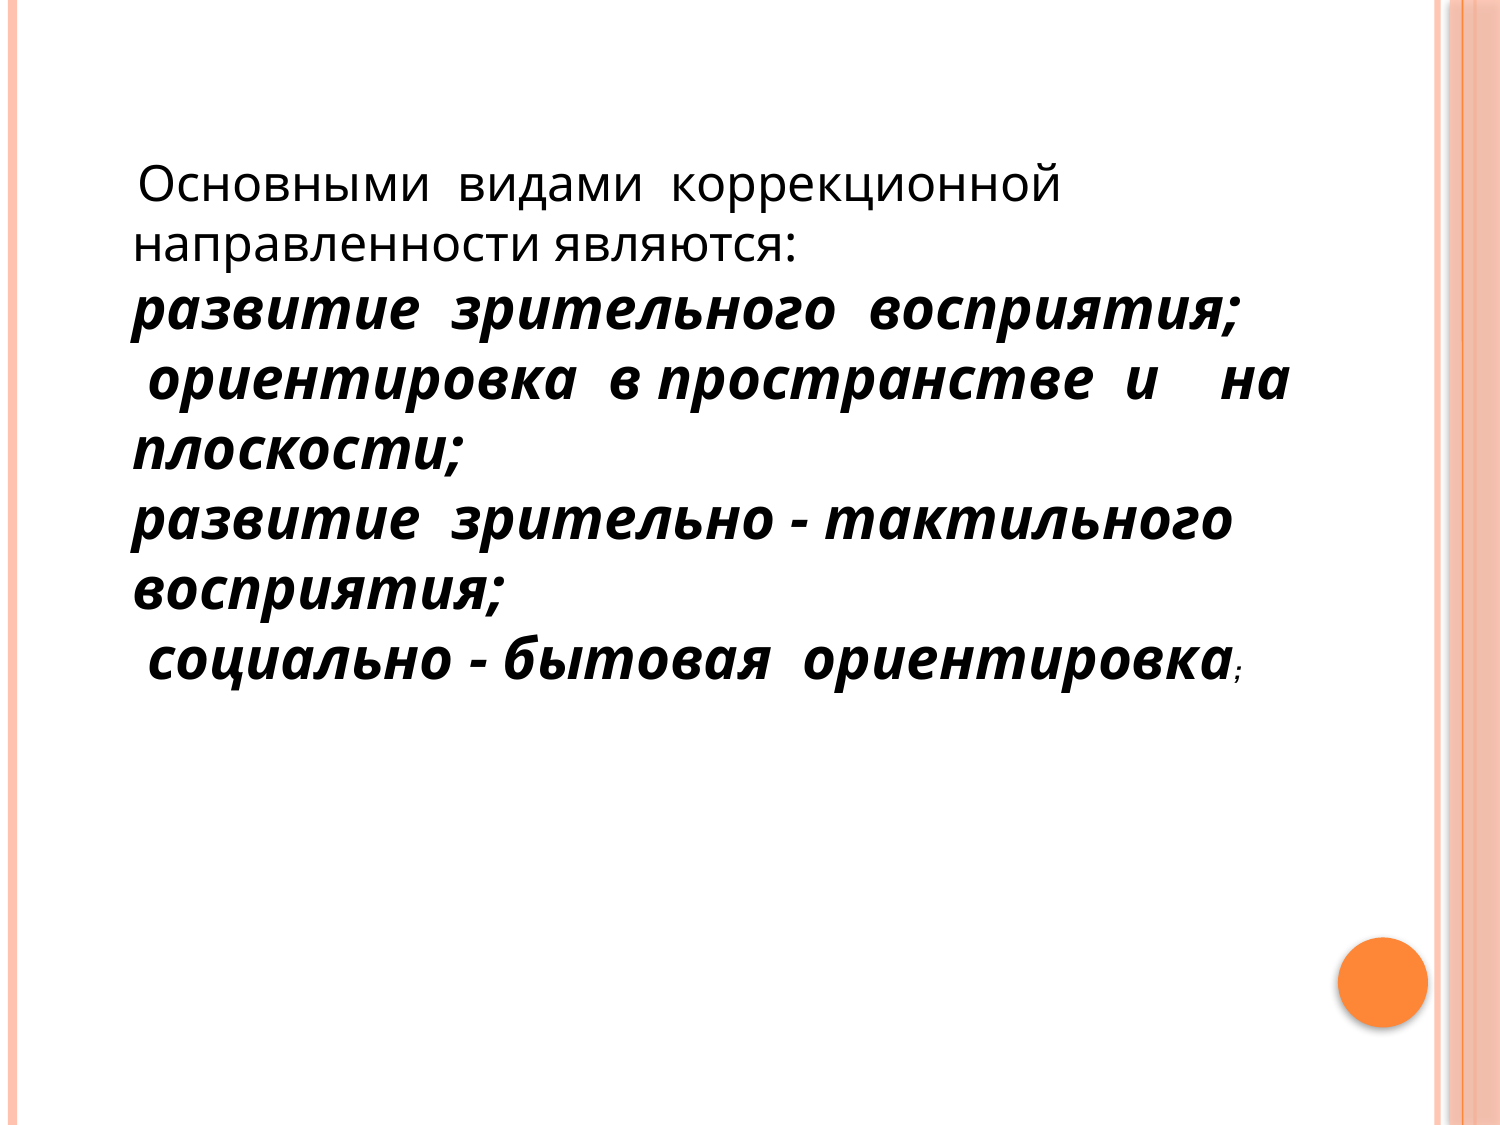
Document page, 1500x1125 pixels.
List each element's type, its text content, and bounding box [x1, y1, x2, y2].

text_box Основными видами коррекционной направленности являются: развитие зрительного восприятия; ориентировка в пространстве и на плоскости; развитие зрительно - тактильного восприятия; социально - бытовая ориентировка; [117, 143, 1360, 699]
